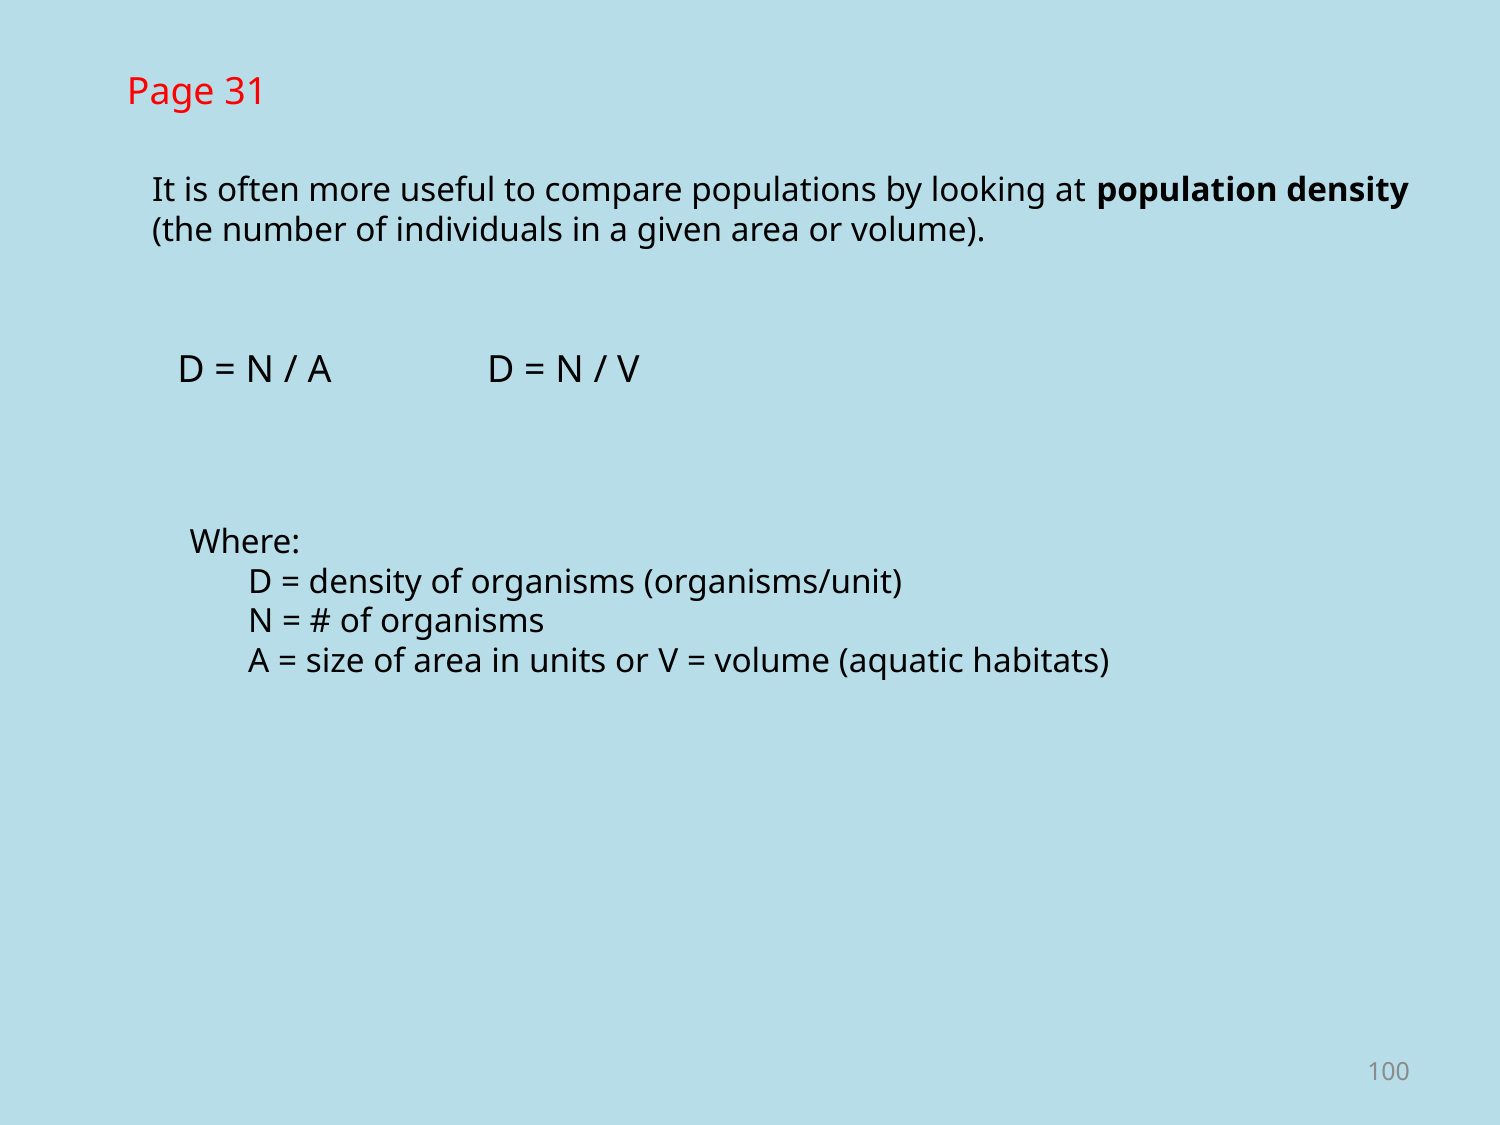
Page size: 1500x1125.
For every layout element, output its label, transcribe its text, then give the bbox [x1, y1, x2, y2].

text_box Where: D = density of organisms (organisms/unit) N = # of organisms A = size of area in units or V = volume (aquatic habitats) [174, 512, 1363, 687]
text_box Page 31 [112, 59, 388, 119]
slide_number 100 [1074, 1042, 1425, 1103]
text_box D = N / A D = N / V [162, 337, 1075, 398]
text_box It is often more useful to compare populations by looking at population density (the number of individuals in a given area or volume). [137, 160, 1425, 255]
